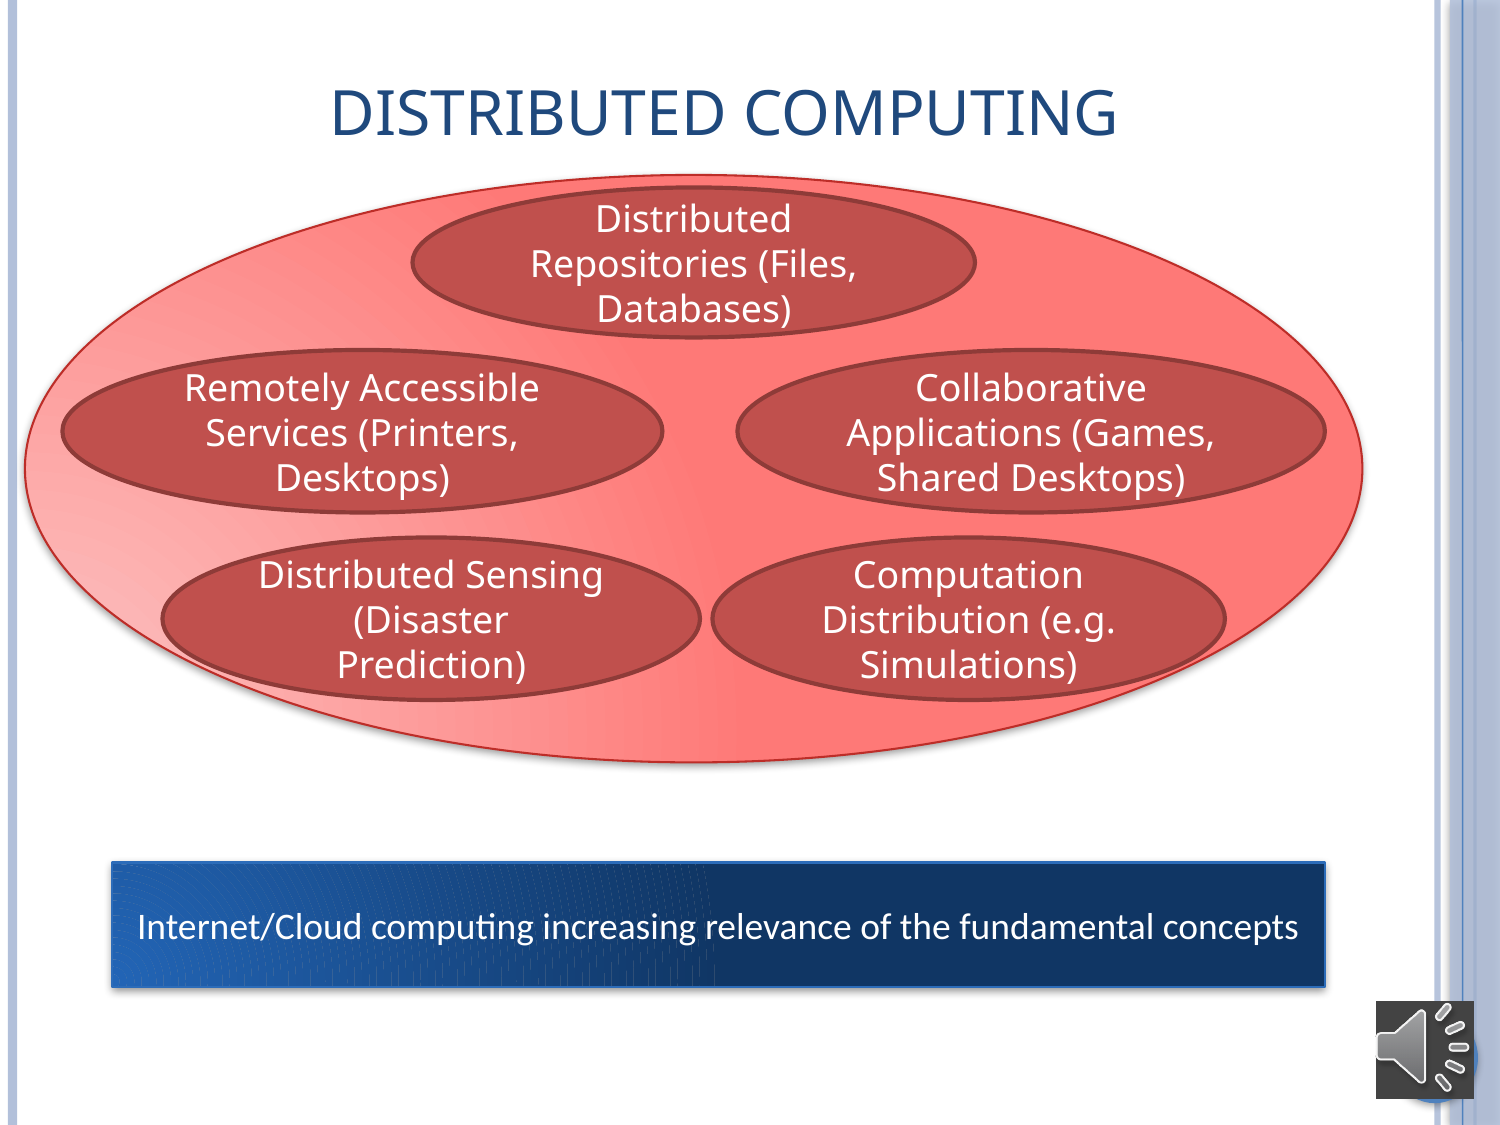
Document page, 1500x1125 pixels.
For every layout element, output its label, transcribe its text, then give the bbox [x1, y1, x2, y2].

text_box Internet/Cloud computing increasing relevance of the fundamental concepts [111, 861, 1326, 988]
text_box Remotely Accessible Services (Printers, Desktops) [60, 347, 665, 515]
text_box [23, 173, 1364, 764]
title Distributed Computing [75, 45, 1375, 175]
text_box Distributed Repositories (Files, Databases) [410, 185, 978, 340]
text_box Collaborative Applications (Games, Shared Desktops) [735, 347, 1327, 515]
text_box Computation Distribution (e.g. Simulations) [710, 535, 1228, 703]
picture [1374, 999, 1476, 1101]
text_box Distributed Sensing (Disaster Prediction) [160, 535, 703, 703]
